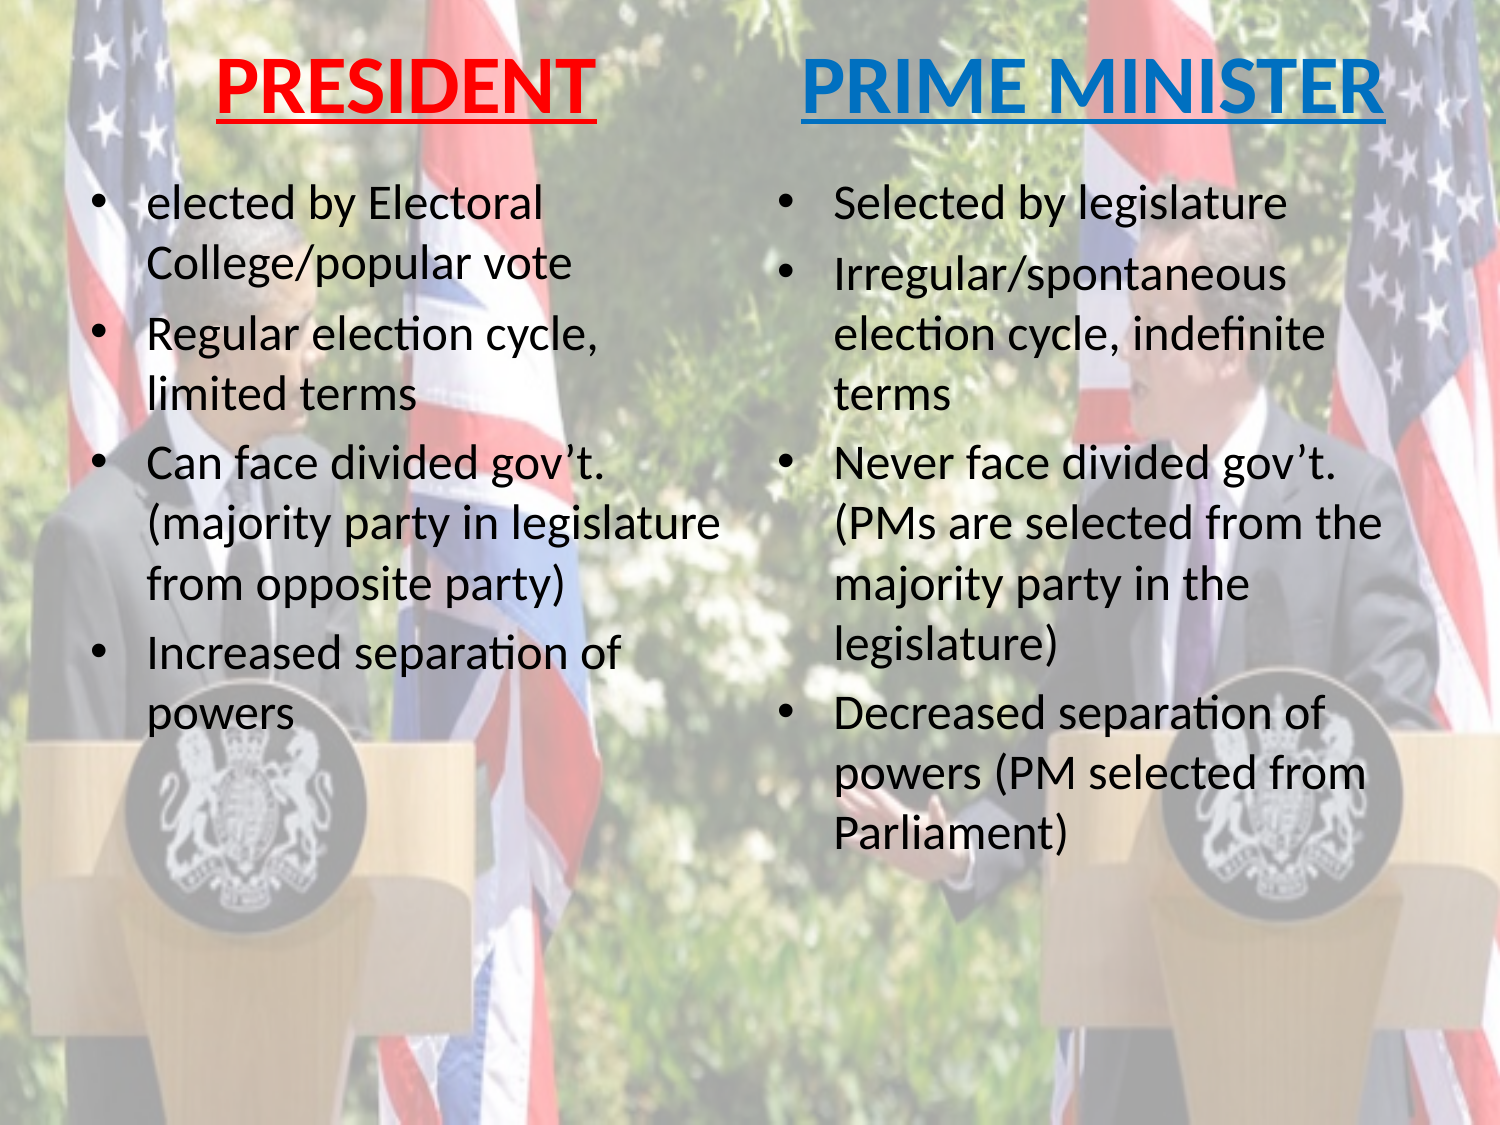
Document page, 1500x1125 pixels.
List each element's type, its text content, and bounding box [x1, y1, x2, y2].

list PRESIDENT [75, 37, 738, 138]
list PRIME MINISTER [761, 37, 1425, 138]
list elected by Electoral College/popular vote Regular election cycle, limited terms Can face divided gov’t. (majority party in legislature from opposite party) Increased separation of powers [75, 162, 738, 1005]
list Selected by legislature Irregular/spontaneous election cycle, indefinite terms Never face divided gov’t. (PMs are selected from the majority party in the legislature) Decreased separation of powers (PM selected from Parliament) [761, 162, 1425, 1005]
